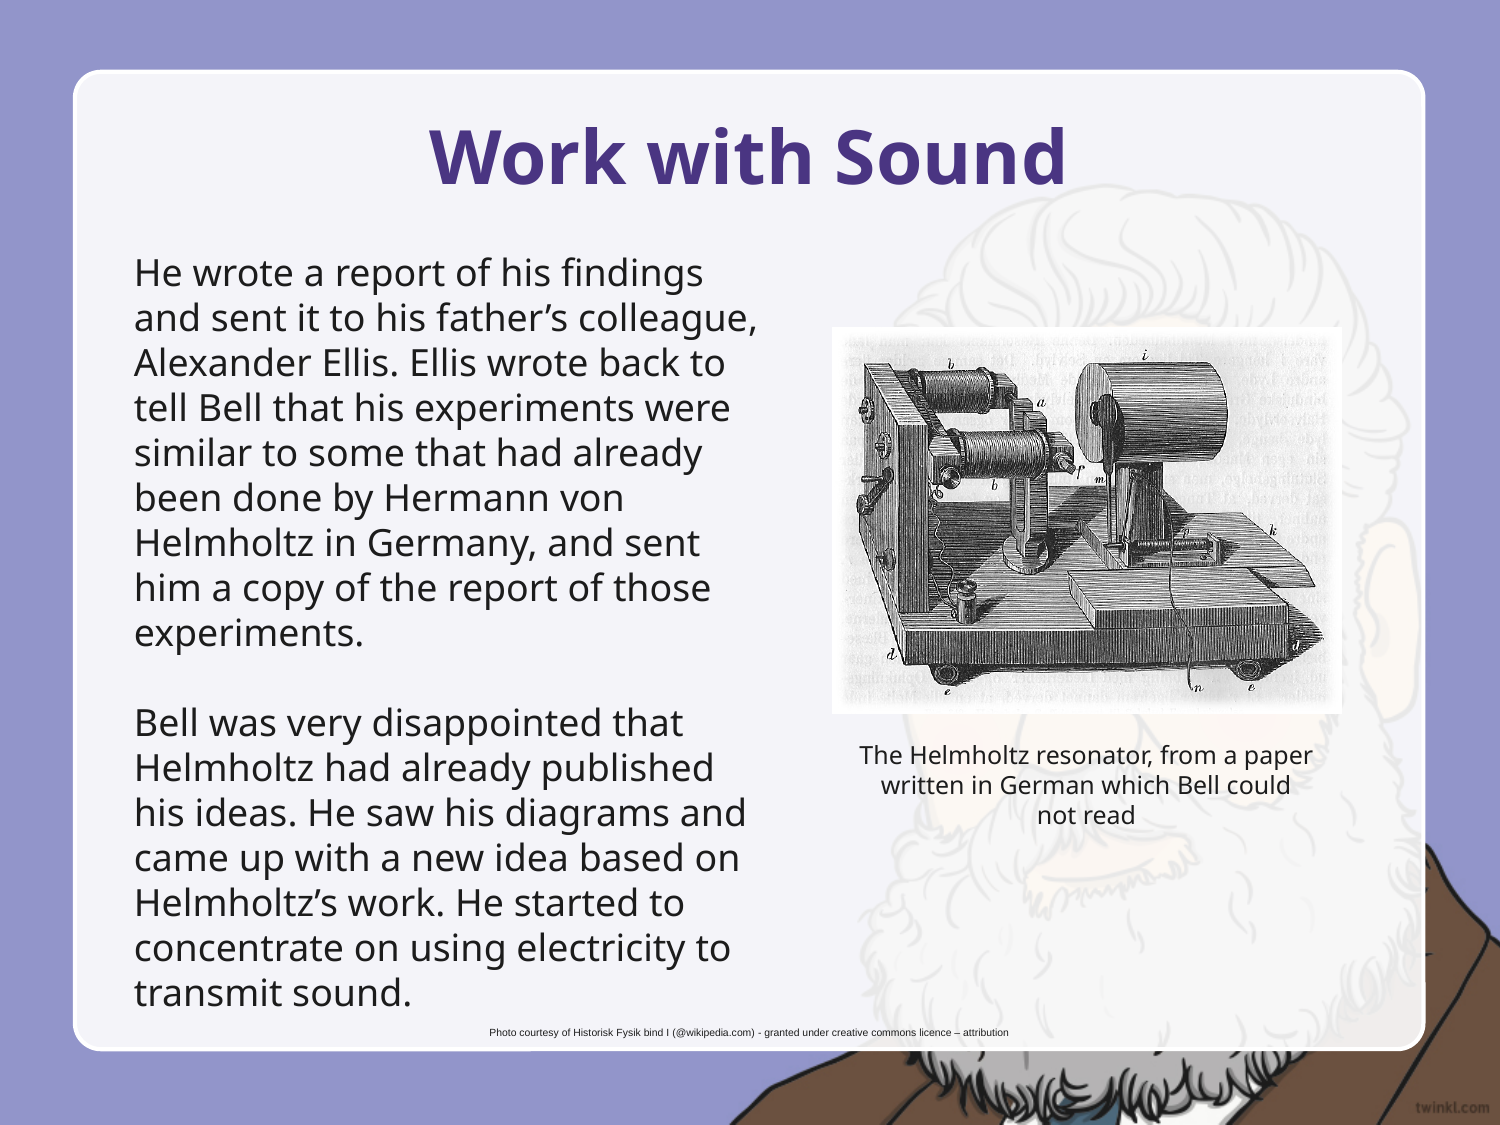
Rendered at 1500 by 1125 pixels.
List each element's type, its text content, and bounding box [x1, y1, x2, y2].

text_box The Helmholtz resonator, from a paper written in German which Bell could not read [832, 732, 1342, 837]
picture [0, 0, 1500, 1125]
text_box Photo courtesy of Historisk Fysik bind I (@wikipedia.com) - granted under creative commons licence – attribution [457, 1024, 1043, 1041]
title Work with Sound [73, 76, 1426, 244]
text_box He wrote a report of his findings and sent it to his father’s colleague, Alexander Ellis. Ellis wrote back to tell Bell that his experiments were similar to some that had already been done by Hermann von Helmholtz in Germany, and sent him a copy of the report of those experiments. Bell was very disappointed that Helmholtz had already published his ideas. He saw his diagrams and came up with a new idea based on Helmholtz’s work. He started to concentrate on using electricity to transmit sound. [119, 241, 788, 1022]
